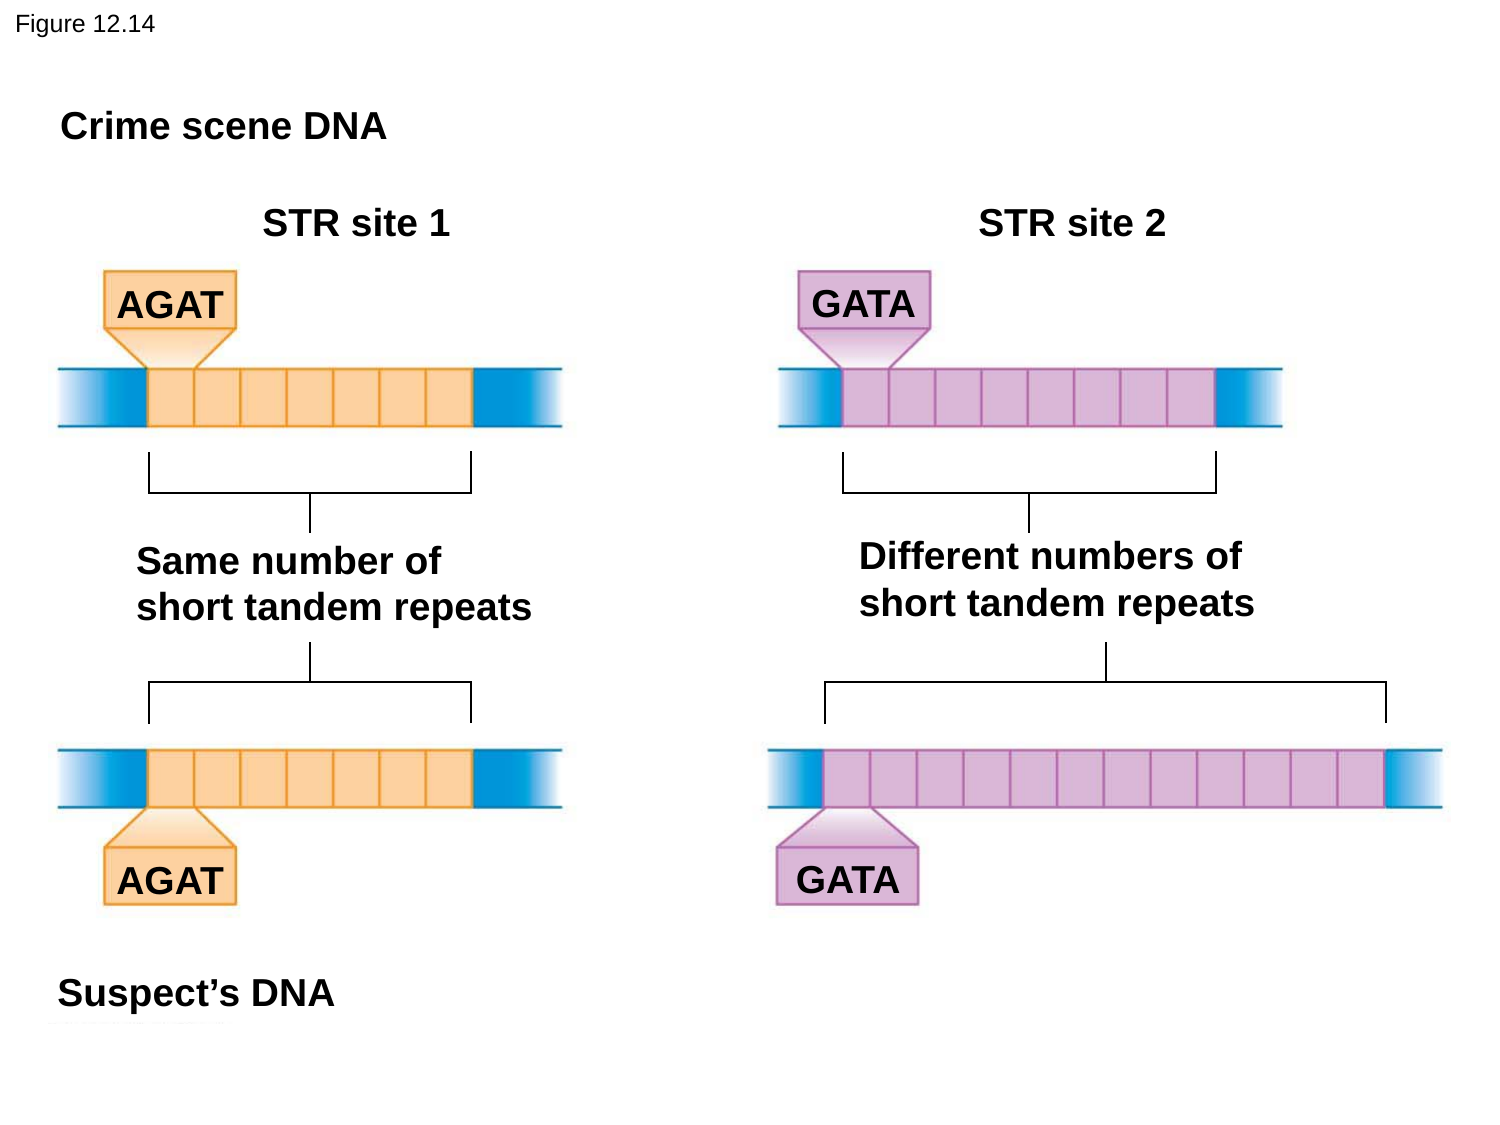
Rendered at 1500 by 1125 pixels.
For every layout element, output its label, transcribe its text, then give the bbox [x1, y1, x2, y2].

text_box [842, 451, 1216, 534]
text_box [148, 642, 471, 725]
picture [48, 101, 1452, 1024]
title Figure 12.14 [0, 0, 927, 50]
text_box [824, 642, 1387, 725]
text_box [148, 451, 471, 534]
